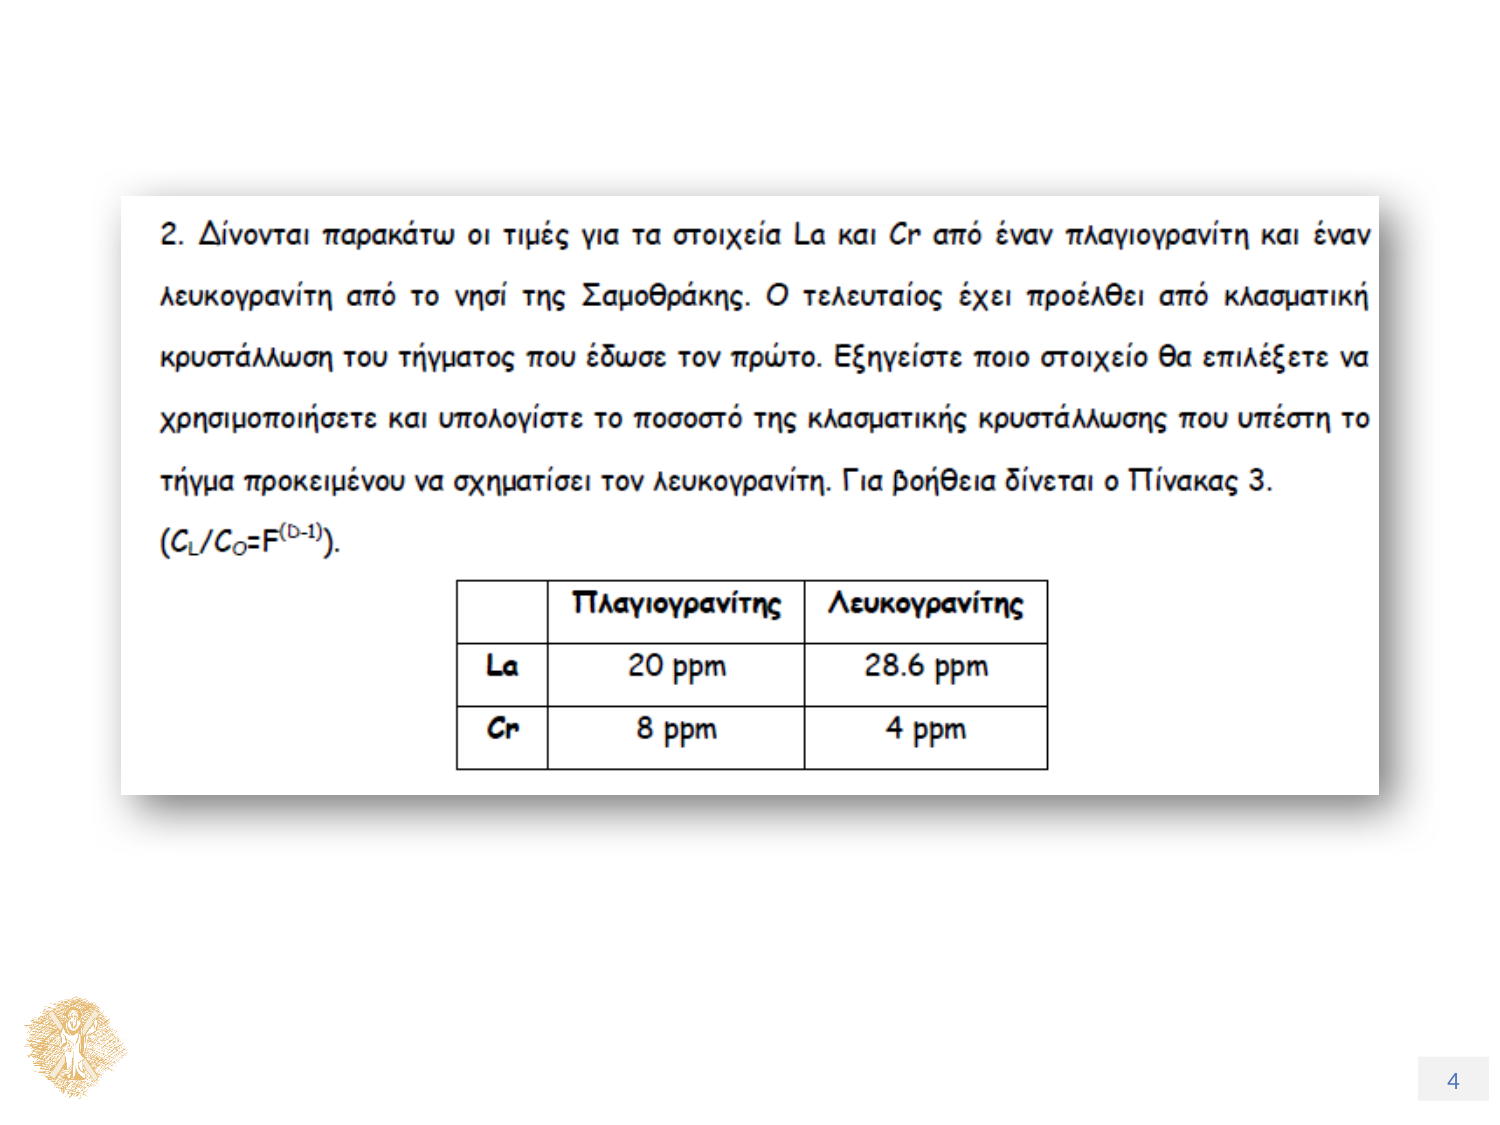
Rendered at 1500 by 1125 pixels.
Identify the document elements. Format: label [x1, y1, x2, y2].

picture [121, 195, 1379, 796]
picture [17, 986, 137, 1103]
